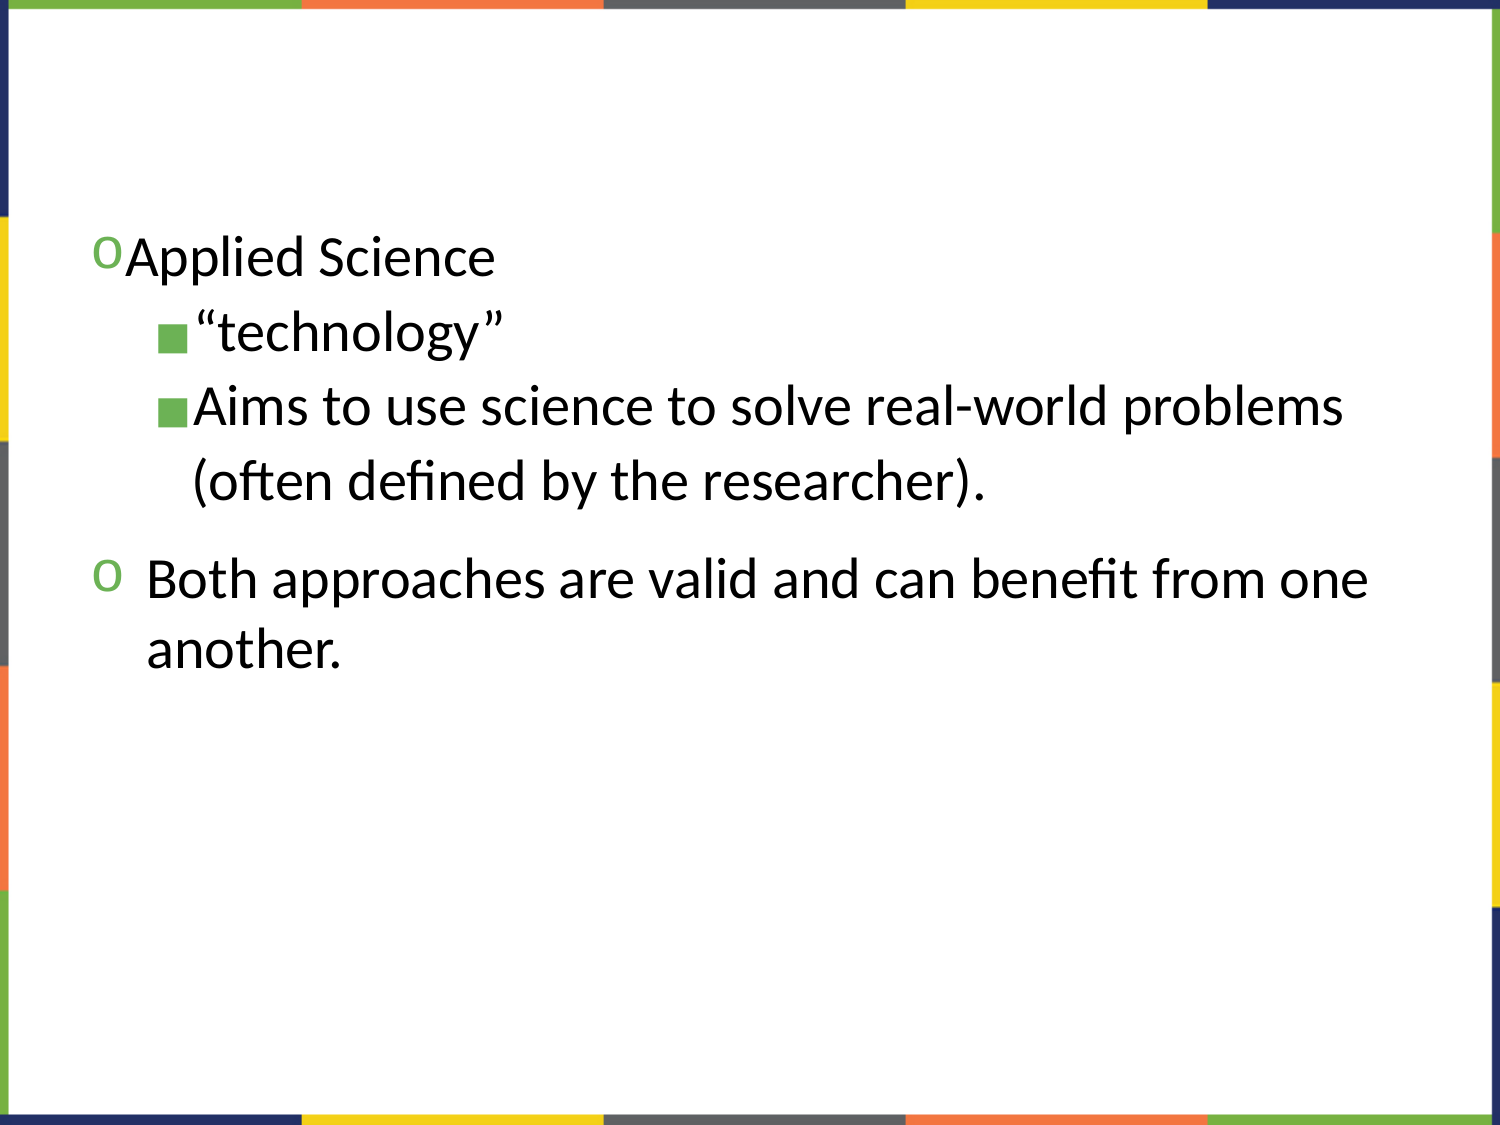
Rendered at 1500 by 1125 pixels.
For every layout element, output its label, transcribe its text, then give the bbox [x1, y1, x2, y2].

list Applied Science “technology” Aims to use science to solve real-world problems (often defined by the researcher). Both approaches are valid and can benefit from one another. [75, 205, 1398, 986]
picture [0, 0, 1500, 1125]
